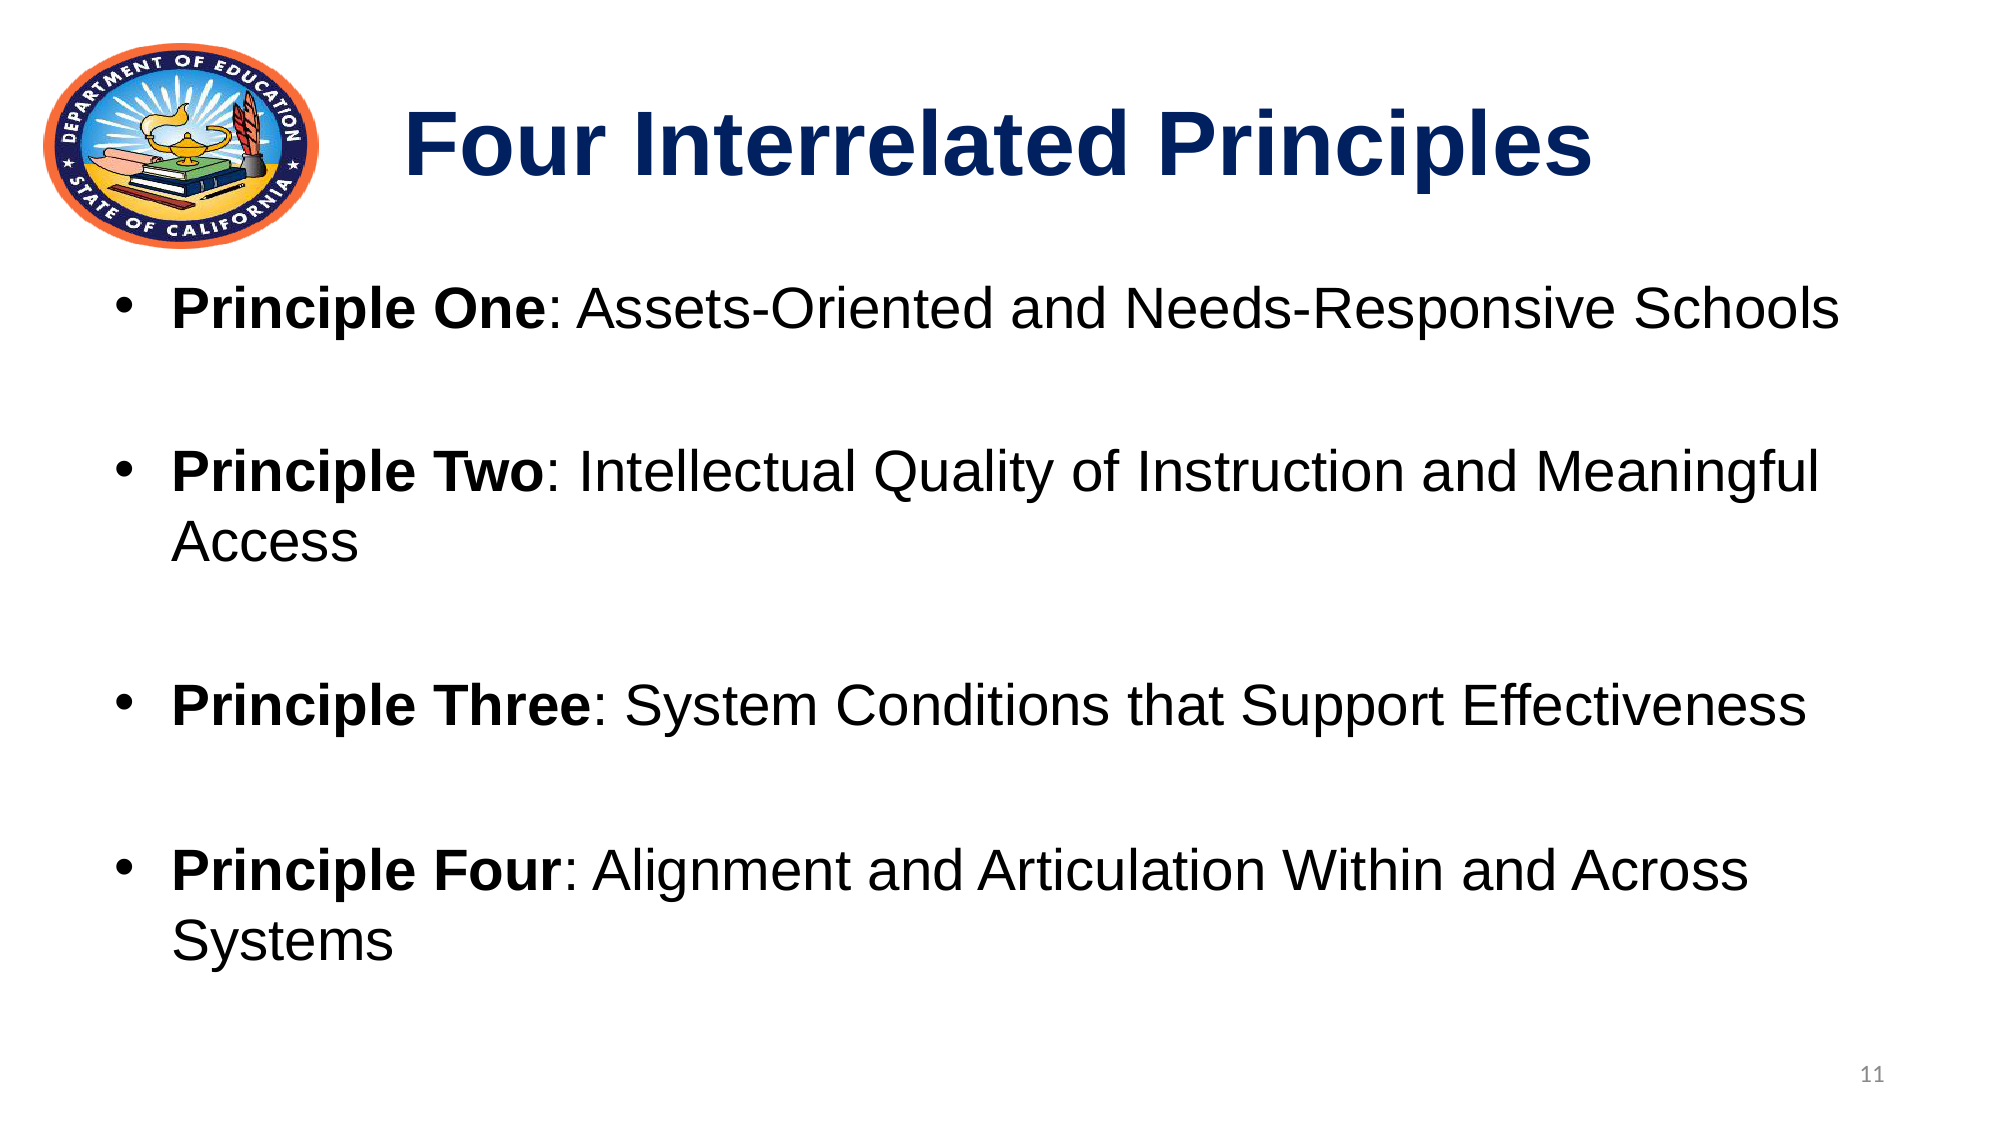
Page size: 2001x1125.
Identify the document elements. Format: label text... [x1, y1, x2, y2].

slide_number 11 [1433, 1042, 1900, 1103]
list Principle One: Assets-Oriented and Needs-Responsive Schools Principle Two: Intellectual Quality of Instruction and Meaningful Access Principle Three: System Conditions that Support Effectiveness Principle Four: Alignment and Articulation Within and Across Systems [99, 262, 1900, 1005]
title Four Interrelated Principles [99, 45, 1900, 233]
picture [21, 25, 342, 266]
